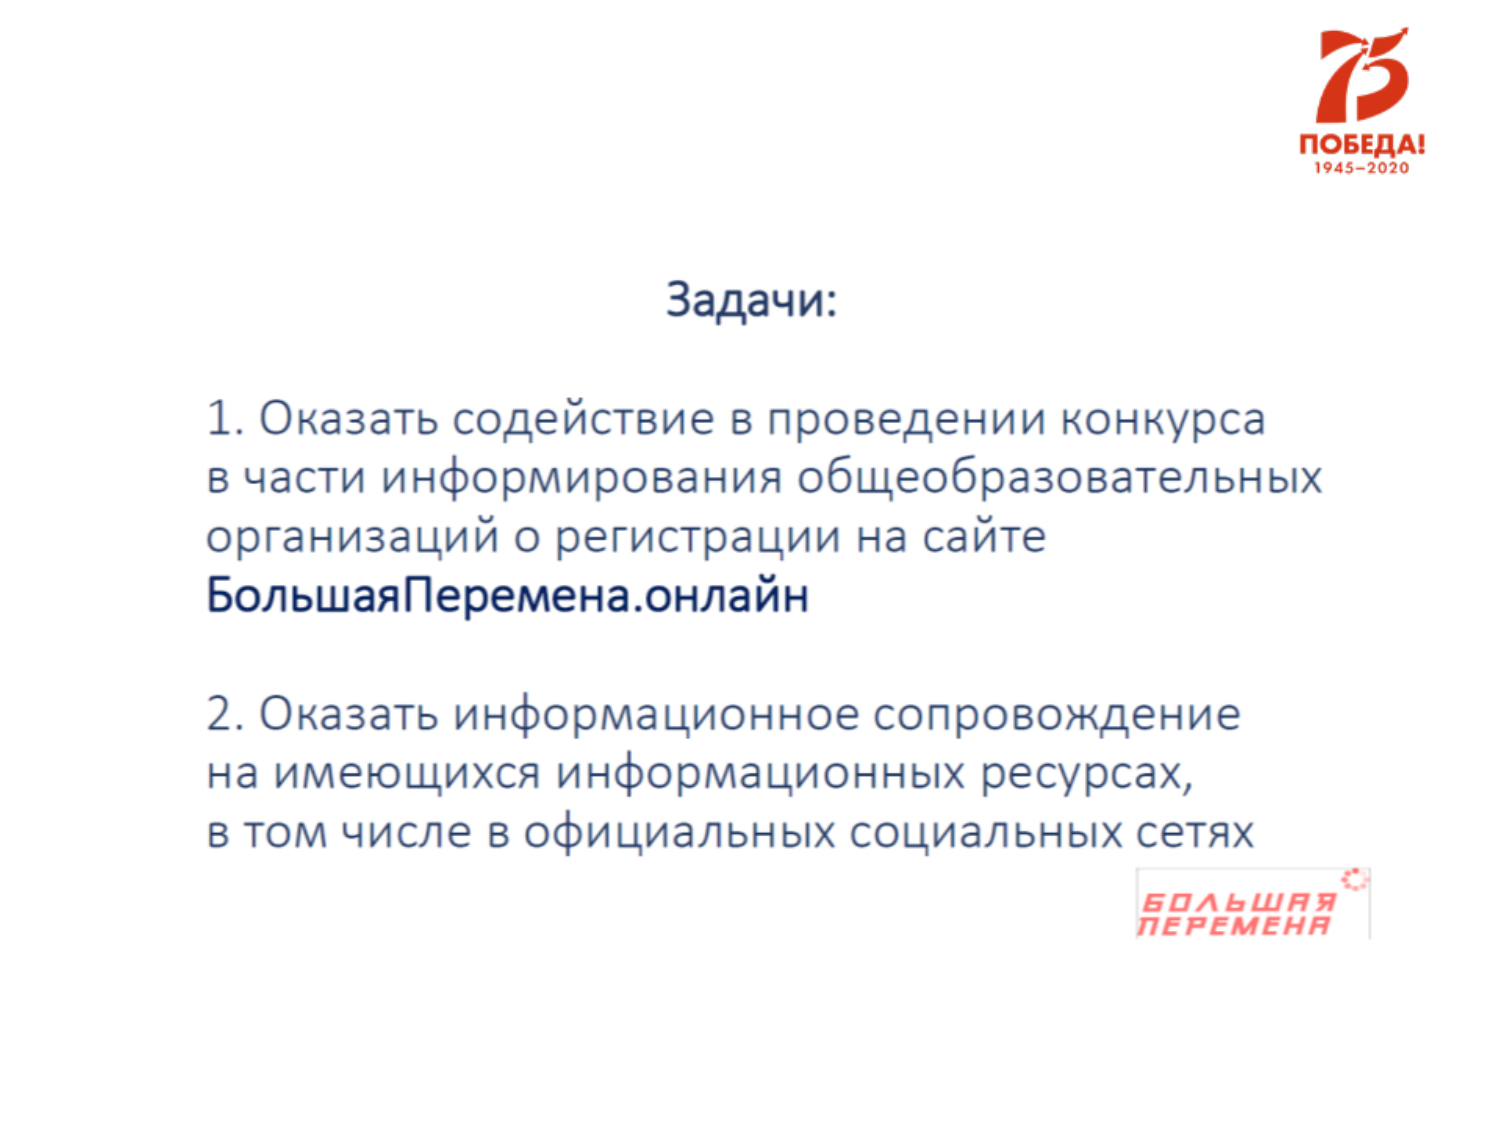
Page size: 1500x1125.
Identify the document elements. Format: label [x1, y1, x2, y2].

picture [1218, 17, 1500, 187]
picture [147, 243, 1400, 955]
